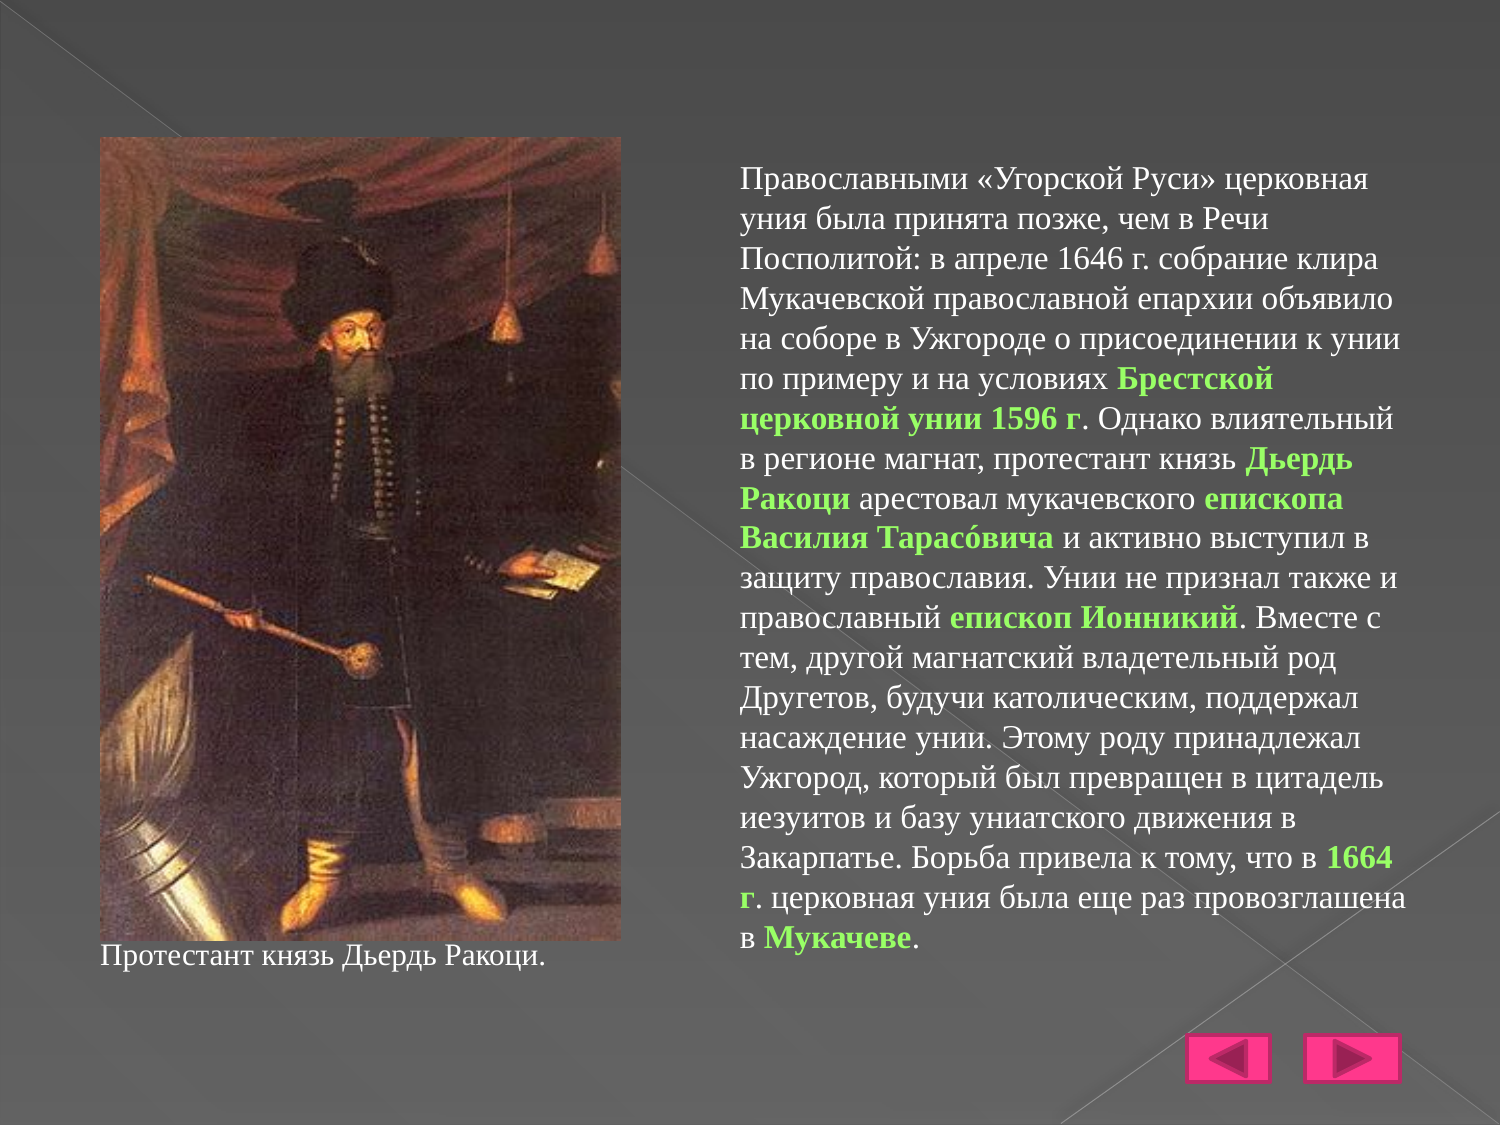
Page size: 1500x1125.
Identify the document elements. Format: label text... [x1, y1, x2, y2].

list Протестант князь Дьердь Ракоци. [75, 172, 738, 1025]
text_box [1303, 1033, 1402, 1084]
list Православными «Угорской Руси» церковная уния была принята позже, чем в Речи Посполитой: в апреле 1646 г. собрание клира Мукачевской православной епархии объявило на соборе в Ужгороде о присоединении к унии по примеру и на условиях Брестской церковной унии 1596 г. Однако влиятельный в регионе магнат, протестант князь Дьердь Ракоци арестовал мукачевского епископа Василия Тарасóвича и активно выступил в защиту православия. Унии не признал также и православный епископ Ионникий. Вместе с тем, другой магнатский владетельный род Другетов, будучи католическим, поддержал насаждение унии. Этому роду принадлежал Ужгород, который был превращен в цитадель иезуитов и базу униатского движения в Закарпатье. Борьба привела к тому, что в 1664 г. церковная уния была еще раз провозглашена в Мукачеве. [714, 149, 1425, 1000]
picture [100, 136, 621, 941]
text_box [1185, 1033, 1272, 1084]
